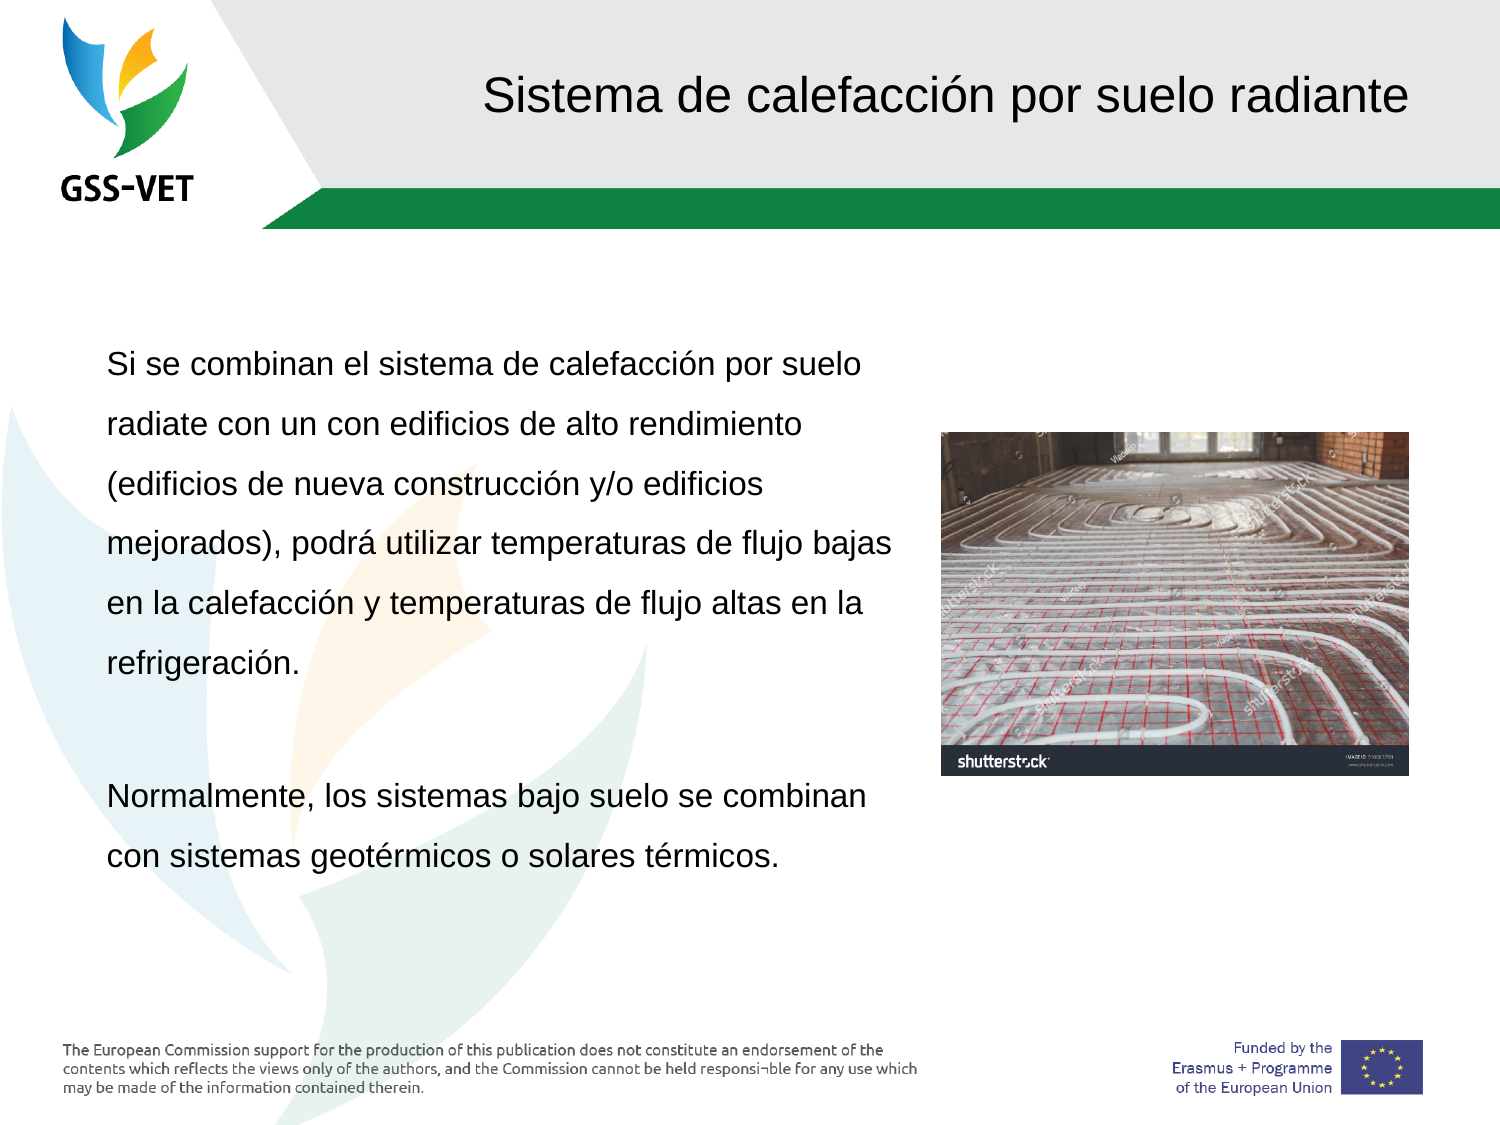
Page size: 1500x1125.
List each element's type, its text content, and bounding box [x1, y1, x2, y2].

list Si se combinan el sistema de calefacción por suelo radiate con un con edificios de alto rendimiento (edificios de nueva construcción y/o edificios mejorados), podrá utilizar temperaturas de flujo bajas en la calefacción y temperaturas de flujo altas en la refrigeración. Normalmente, los sistemas bajo suelo se combinan con sistemas geotérmicos o solares térmicos. [91, 314, 921, 1057]
title Sistema de calefacción por suelo radiante [324, 0, 1425, 185]
picture [0, 0, 1500, 1125]
